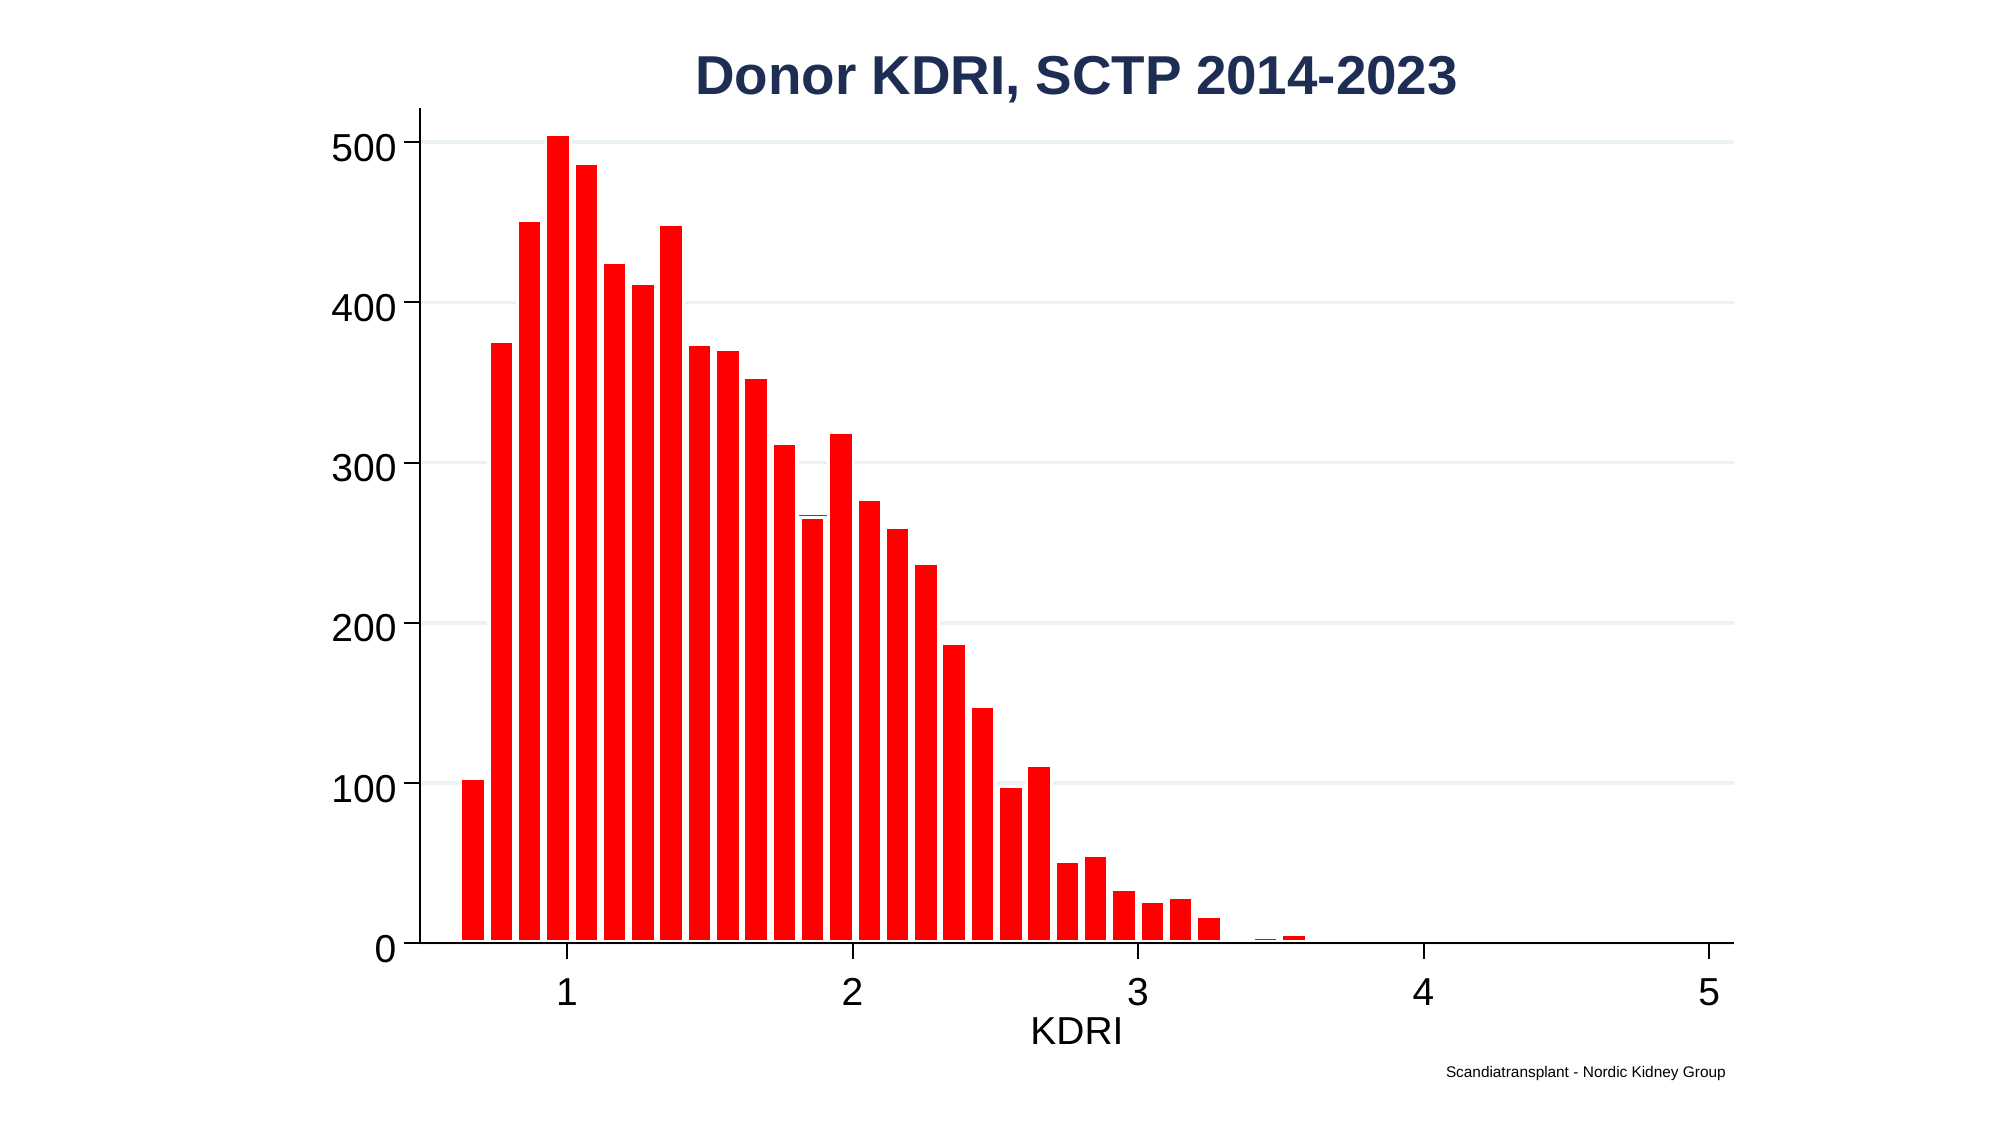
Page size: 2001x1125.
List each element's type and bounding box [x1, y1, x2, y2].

picture [226, 0, 1774, 1125]
